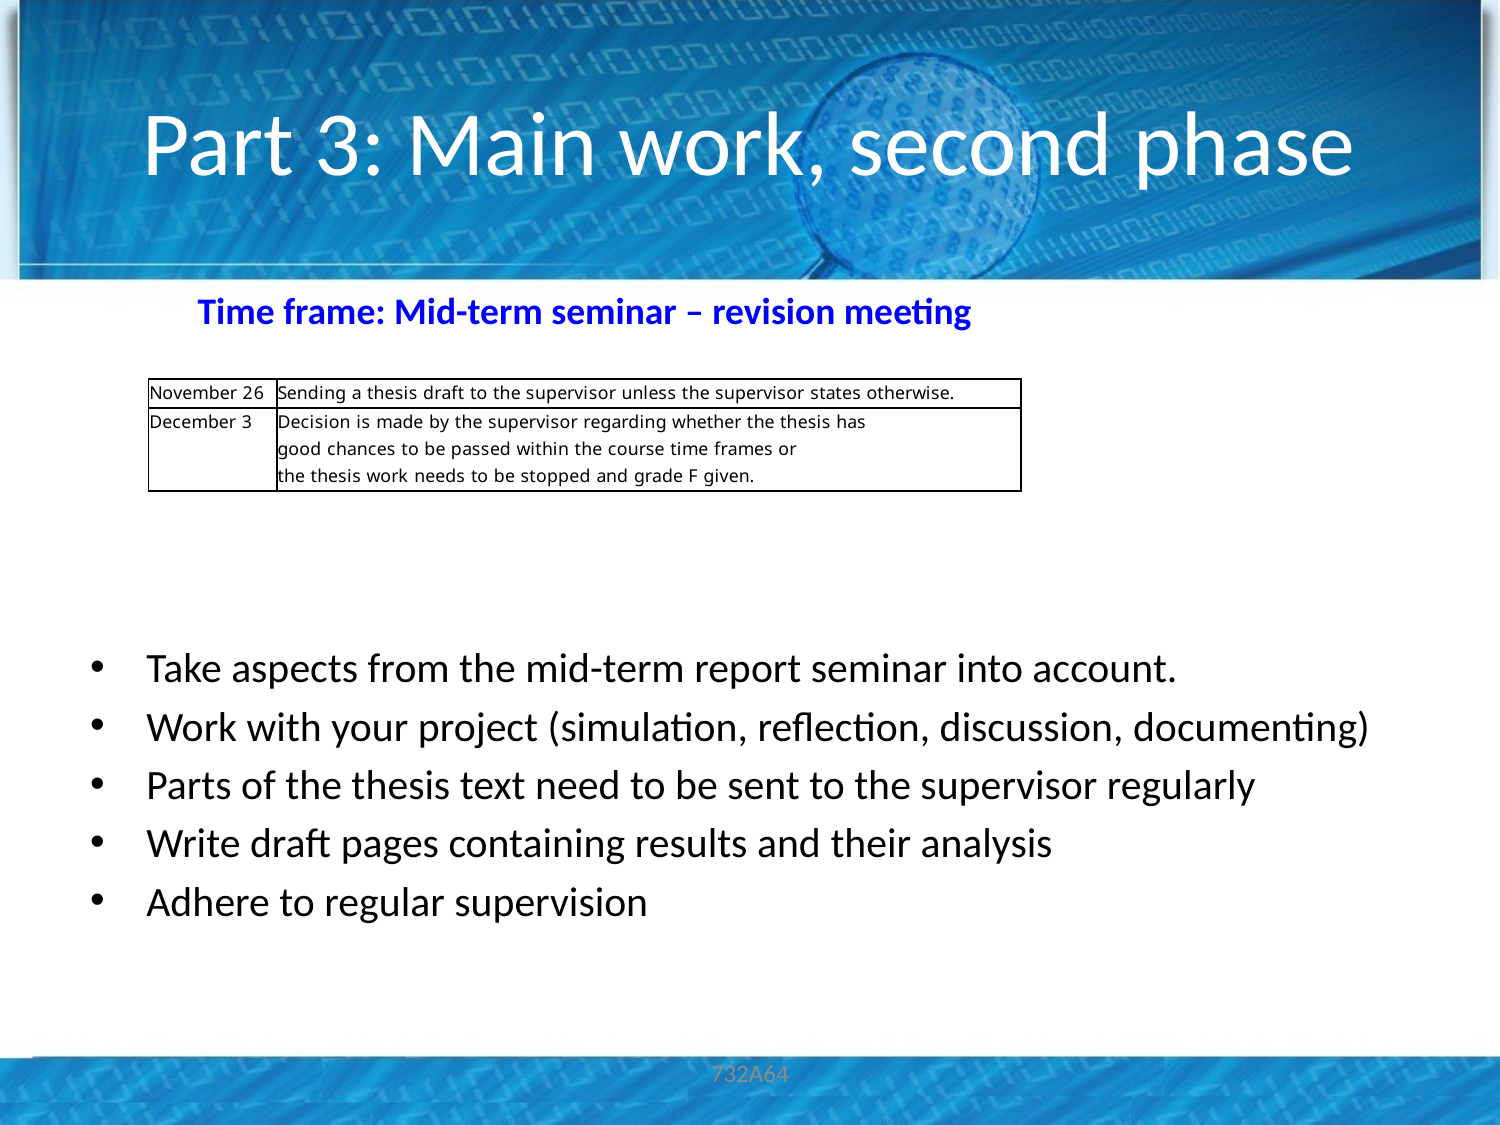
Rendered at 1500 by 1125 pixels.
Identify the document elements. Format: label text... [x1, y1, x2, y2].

picture [0, 0, 1500, 1125]
text_box Time frame: Mid-term seminar – revision meeting [183, 279, 1161, 340]
footer 732A64 [512, 1042, 988, 1103]
list Take aspects from the mid-term report seminar into account. Work with your project (simulation, reflection, discussion, documenting) Parts of the thesis text need to be sent to the supervisor regularly Write draft pages containing results and their analysis Adhere to regular supervision [75, 633, 1425, 1005]
title Part 3: Main work, second phase [75, 45, 1425, 233]
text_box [147, 377, 1094, 539]
